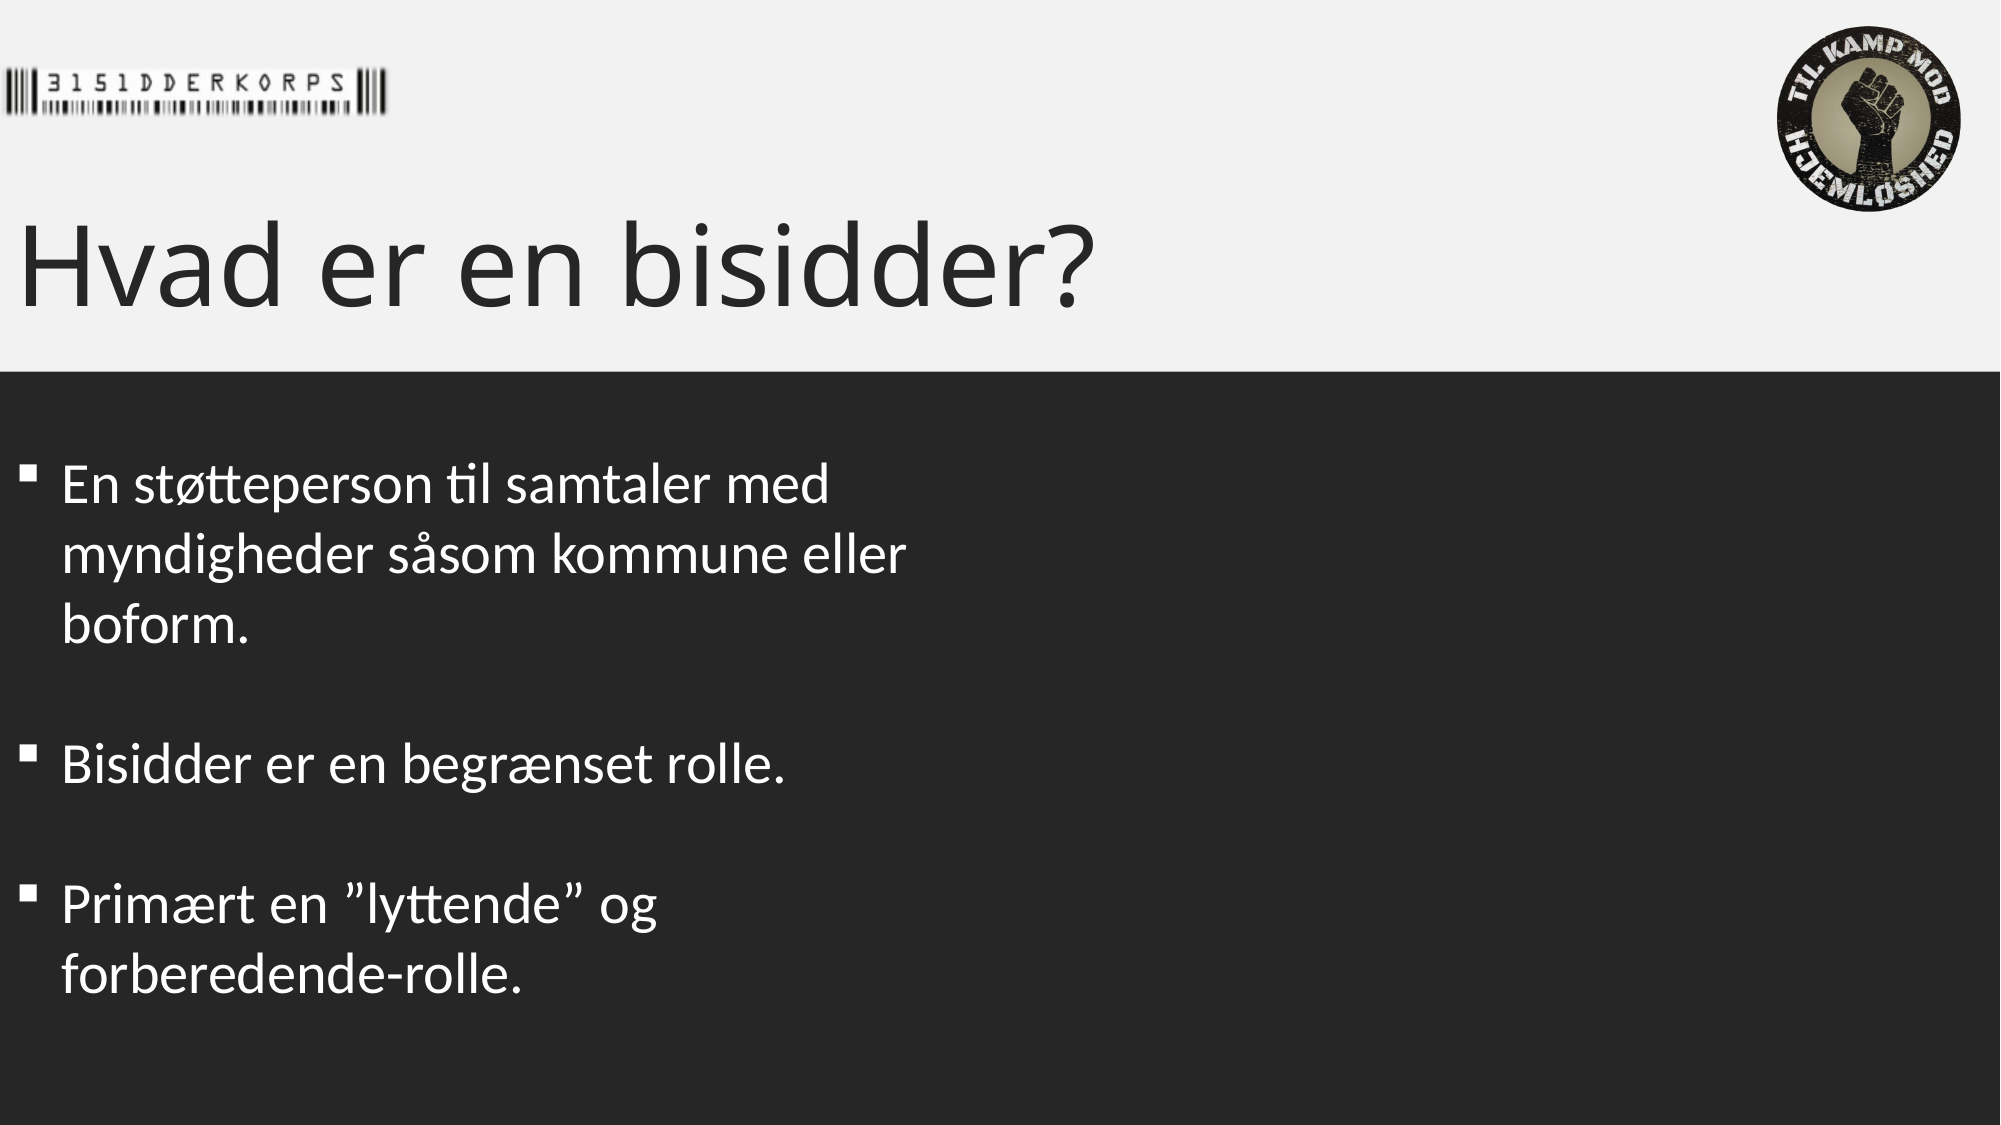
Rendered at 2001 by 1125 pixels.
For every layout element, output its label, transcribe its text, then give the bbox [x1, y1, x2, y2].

picture [1771, 20, 1966, 215]
text_box [0, 0, 2000, 370]
text_box [0, 370, 2000, 1125]
text_box En støtteperson til samtaler med myndigheder såsom kommune eller boform. Bisidder er en begrænset rolle. Primært en ”lyttende” og forberedende-rolle. [0, 438, 1000, 1125]
title Hvad er en bisidder? [0, 229, 1623, 312]
picture [0, 65, 391, 118]
